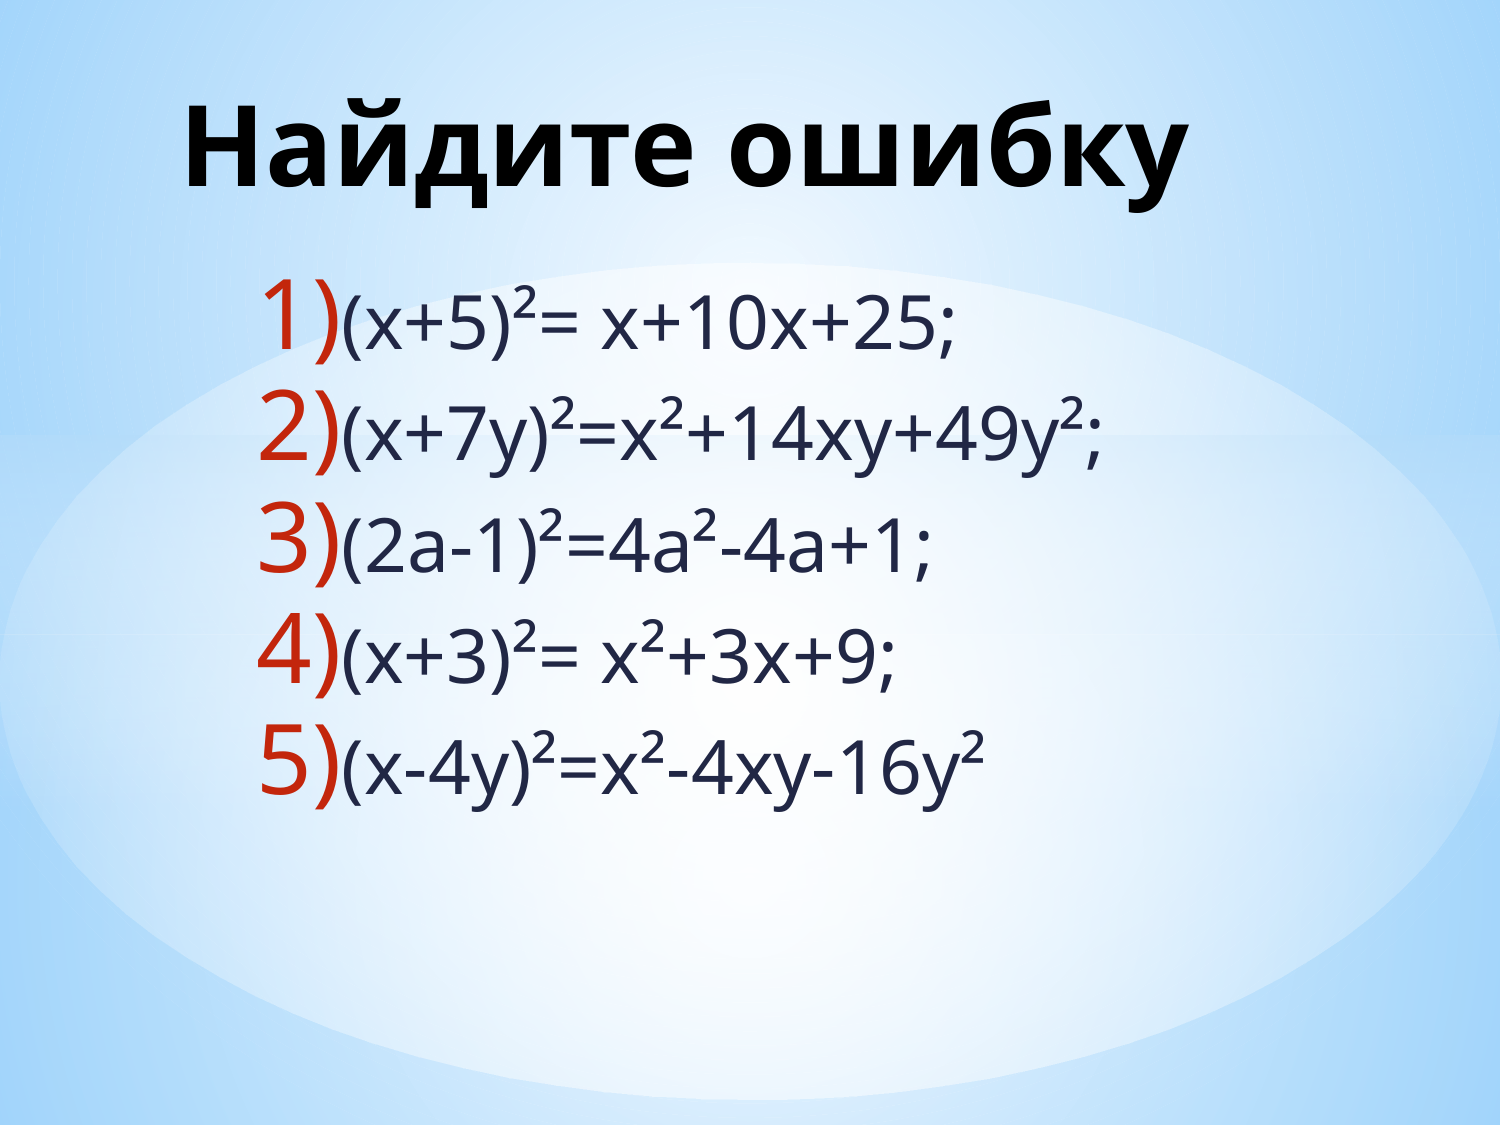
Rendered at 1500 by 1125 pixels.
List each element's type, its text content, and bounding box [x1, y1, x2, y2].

title Найдите ошибку [134, 66, 1312, 220]
subtitle (х+5)²= х+10х+25; (х+7у)²=х²+14ху+49у²; (2а-1)²=4а²-4а+1; (х+3)²= х²+3х+9; (х-4у)²=х²-4ху-16у² [241, 267, 1167, 974]
